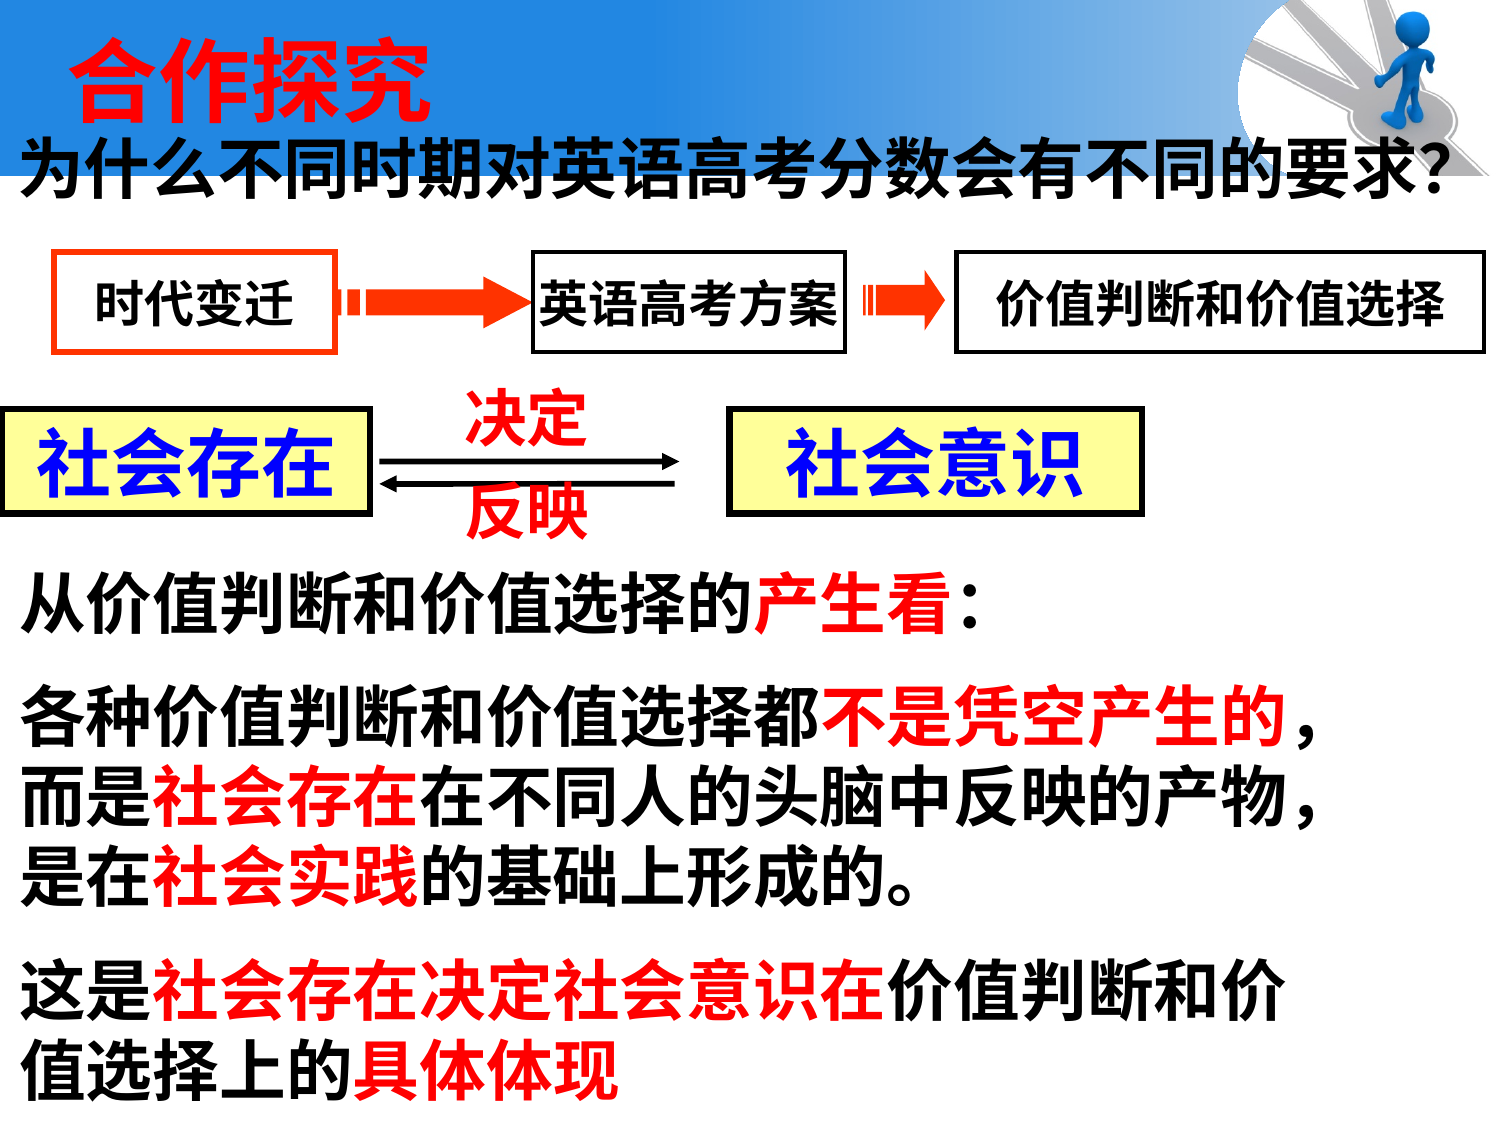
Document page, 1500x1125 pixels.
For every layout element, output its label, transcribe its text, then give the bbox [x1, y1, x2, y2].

text_box 决定 [449, 371, 639, 461]
text_box [347, 289, 360, 316]
text_box 社会存在 [2, 408, 370, 514]
picture [1239, 0, 1500, 79]
text_box 从价值判断和价值选择的产生看： 各种价值判断和价值选择都不是凭空产生的，而是社会存在在不同人的头脑中反映的产物，是在社会实践的基础上形成的。 这是社会存在决定社会意识在价值判断和价值选择上的具体体现 [4, 554, 1355, 1116]
text_box 价值判断和价值选择 [956, 252, 1484, 353]
text_box [379, 477, 449, 491]
text_box 合作探究 [52, 16, 449, 142]
text_box 为什么不同时期对英语高考分数会有不同的要求？ [2, 79, 1500, 214]
text_box [365, 276, 532, 329]
text_box 时代变迁 [53, 252, 336, 353]
text_box [379, 455, 680, 468]
text_box 英语高考方案 [532, 252, 845, 353]
text_box 反映 [449, 464, 627, 554]
text_box [868, 284, 874, 316]
text_box [875, 269, 946, 331]
text_box [335, 289, 342, 316]
text_box 社会意识 [729, 408, 1142, 514]
